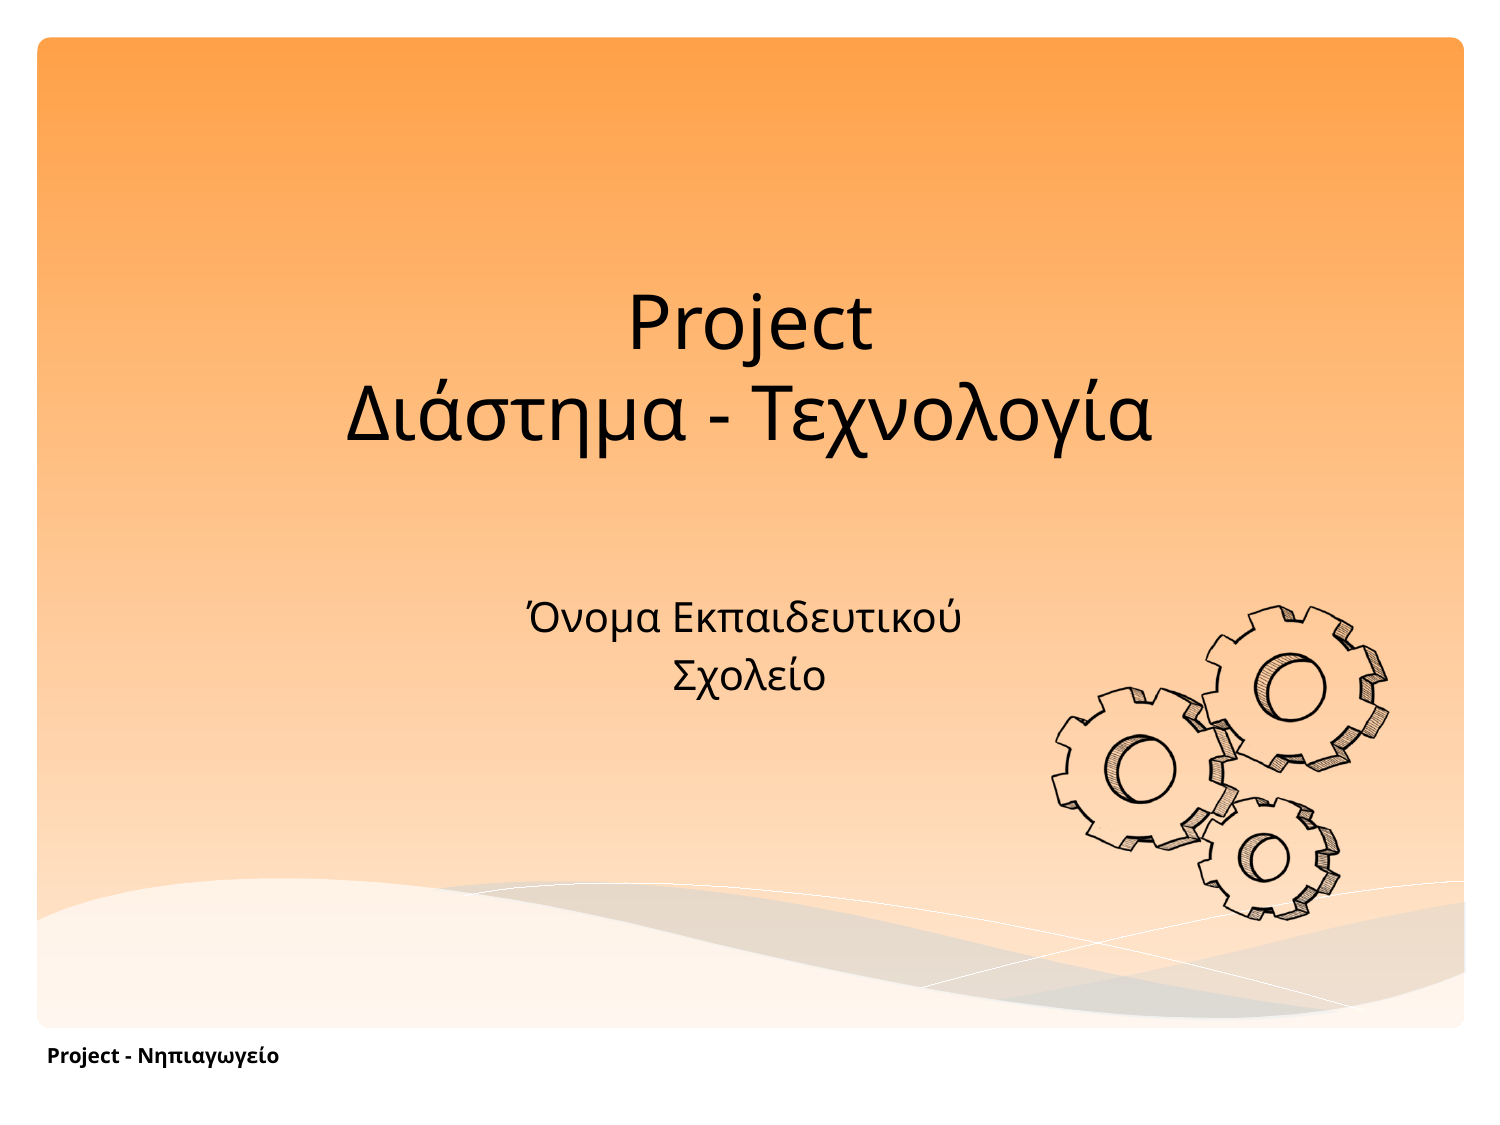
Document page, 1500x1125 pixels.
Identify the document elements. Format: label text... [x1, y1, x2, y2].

subtitle Όνομα Εκπαιδευτικού Σχολείο [224, 583, 968, 826]
footer Project - Νηπιαγωγείο [31, 1025, 653, 1086]
picture [974, 550, 1465, 974]
title Project Διάστημα - Τεχνολογία [112, 262, 1388, 555]
